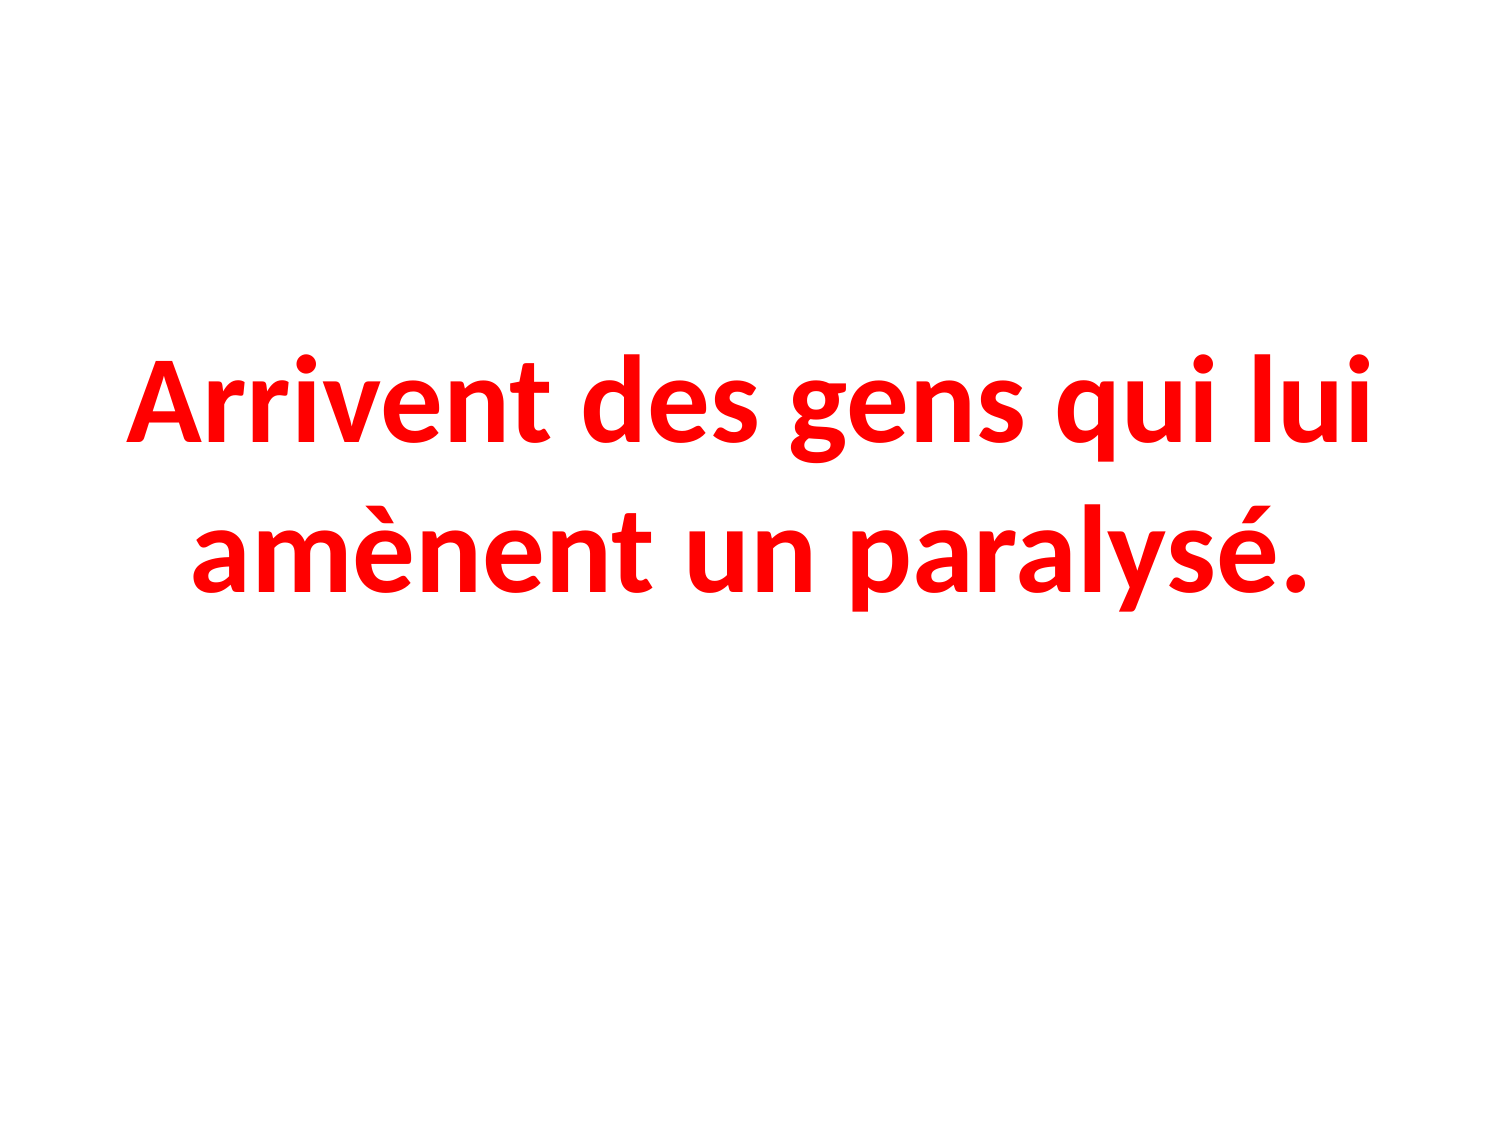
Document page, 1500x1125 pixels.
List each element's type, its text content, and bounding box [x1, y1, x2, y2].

title Arrivent des gens qui lui amènent un paralysé. [76, 373, 1427, 561]
